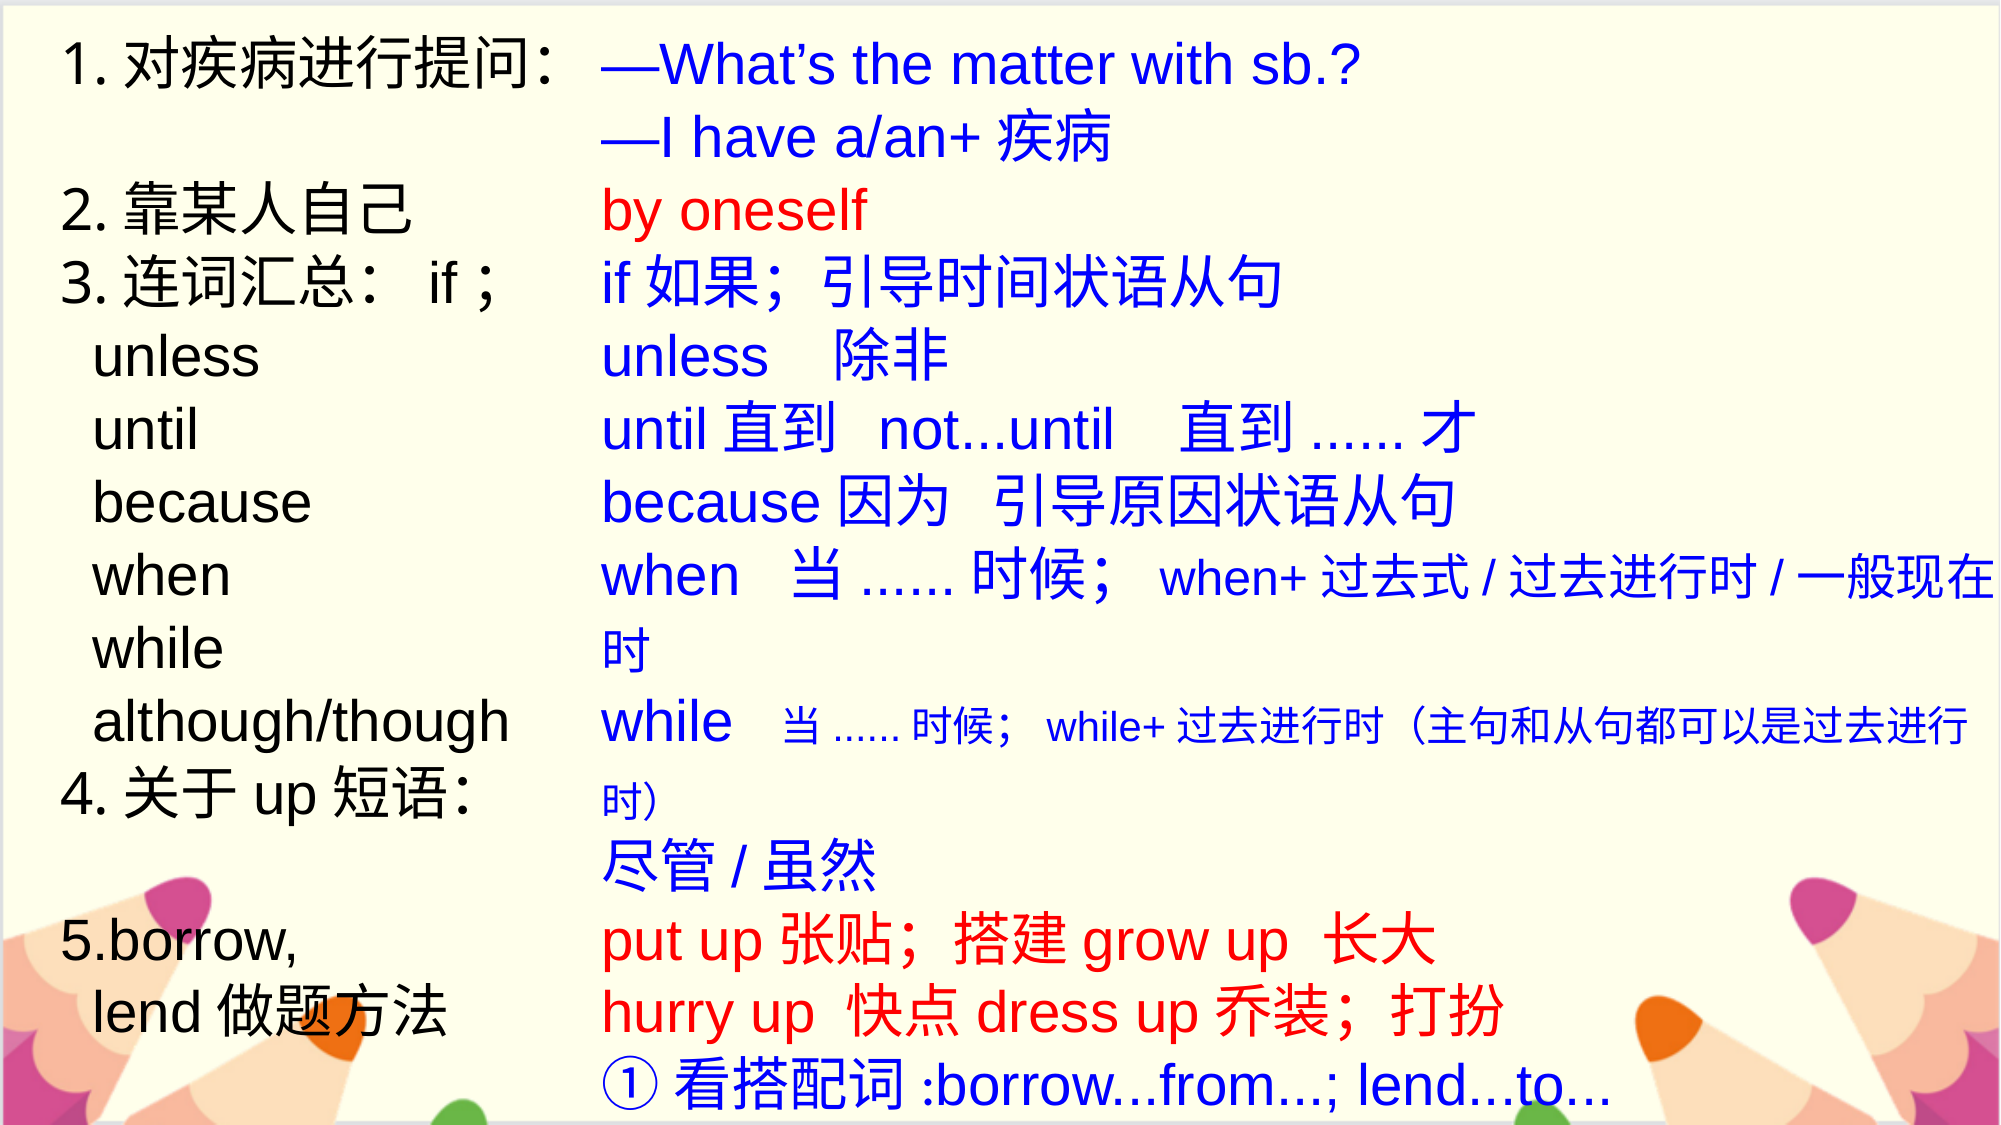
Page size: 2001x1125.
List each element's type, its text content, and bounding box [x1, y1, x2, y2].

picture [0, 0, 2001, 1125]
text_box 1.对疾病进行提问： 2.靠某人自己 3.连词汇总：if； unless until because when while although/though 4.关于up短语： 5.borrow, lend做题方法 [45, 16, 586, 1052]
text_box —What’s the matter with sb.? —I have a/an+疾病 by oneself if如果；引导时间状语从句 unless 除非 until直到 not...until 直到......才 because因为 引导原因状语从句 when 当......时候；when+过去式/过去进行时/一般现在时 while 当......时候；while+过去进行时（主句和从句都可以是过去进行时） 尽管/虽然 put up张贴；搭建grow up 长大 hurry up 快点dress up乔装；打扮 ①看搭配词:borrow...from...; lend...to... ②看主语:主语是借出，用lend,主语是借入，用borrow [586, 16, 2000, 1125]
